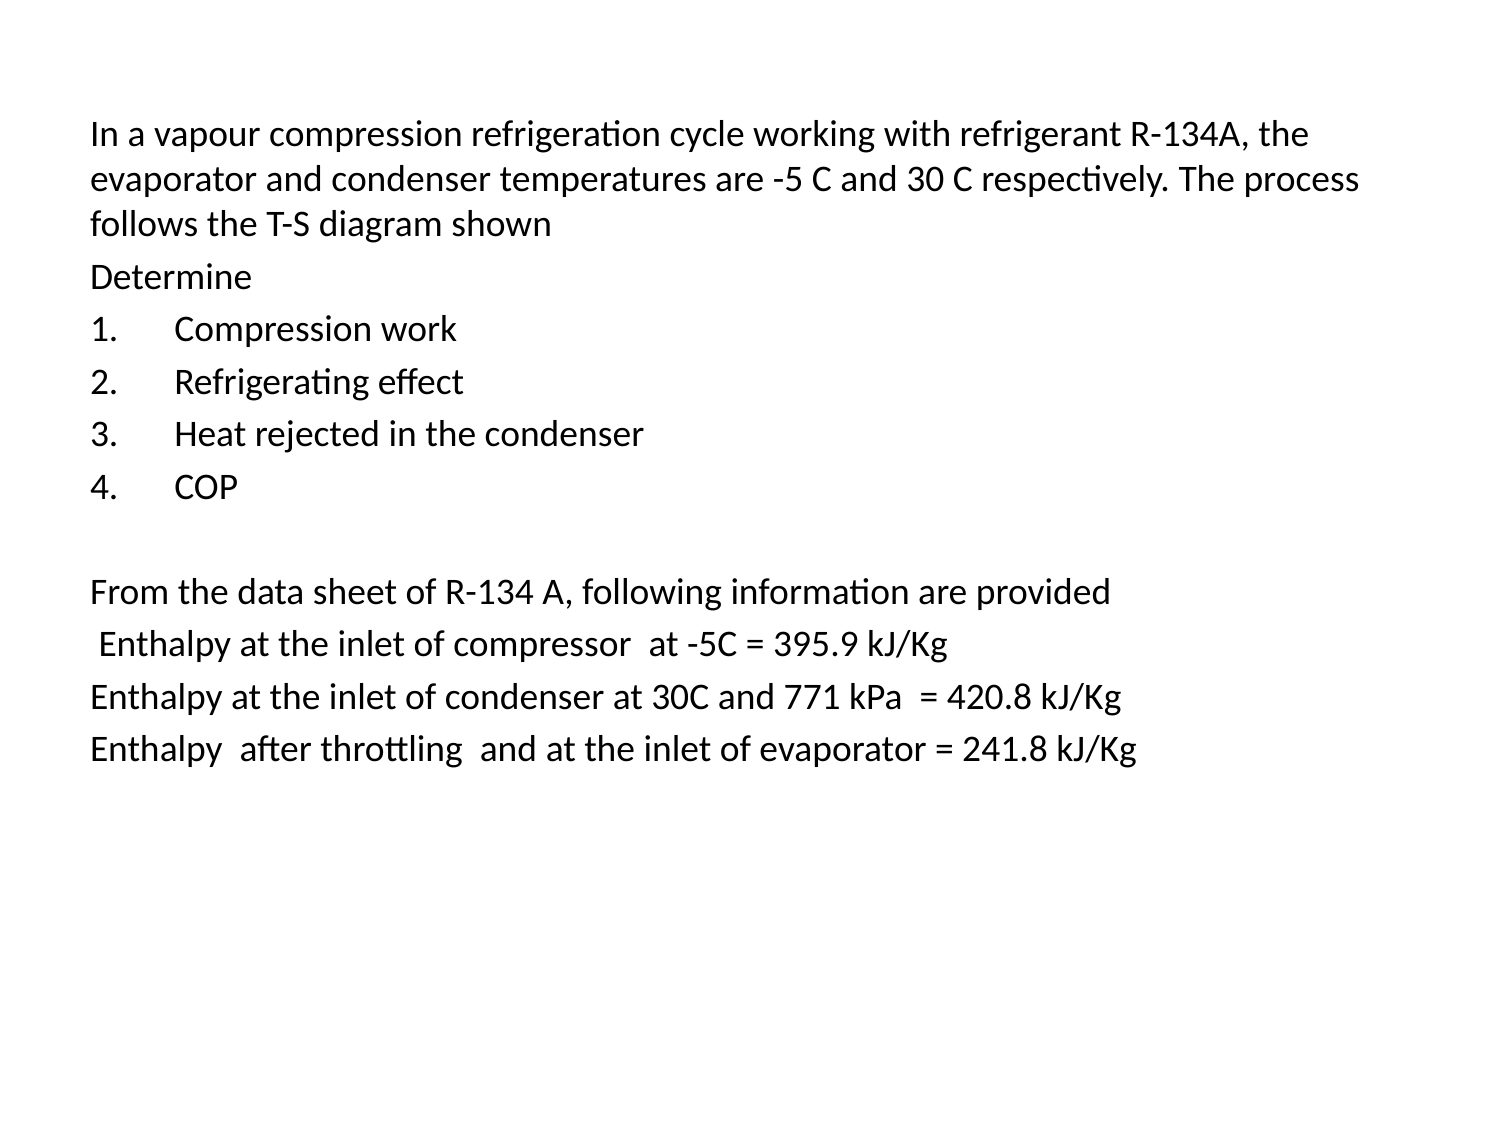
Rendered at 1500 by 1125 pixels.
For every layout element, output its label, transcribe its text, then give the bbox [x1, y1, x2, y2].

list In a vapour compression refrigeration cycle working with refrigerant R-134A, the evaporator and condenser temperatures are -5 C and 30 C respectively. The process follows the T-S diagram shown Determine Compression work Refrigerating effect Heat rejected in the condenser COP From the data sheet of R-134 A, following information are provided Enthalpy at the inlet of compressor at -5C = 395.9 kJ/Kg Enthalpy at the inlet of condenser at 30C and 771 kPa = 420.8 kJ/Kg Enthalpy after throttling and at the inlet of evaporator = 241.8 kJ/Kg [75, 101, 1425, 845]
